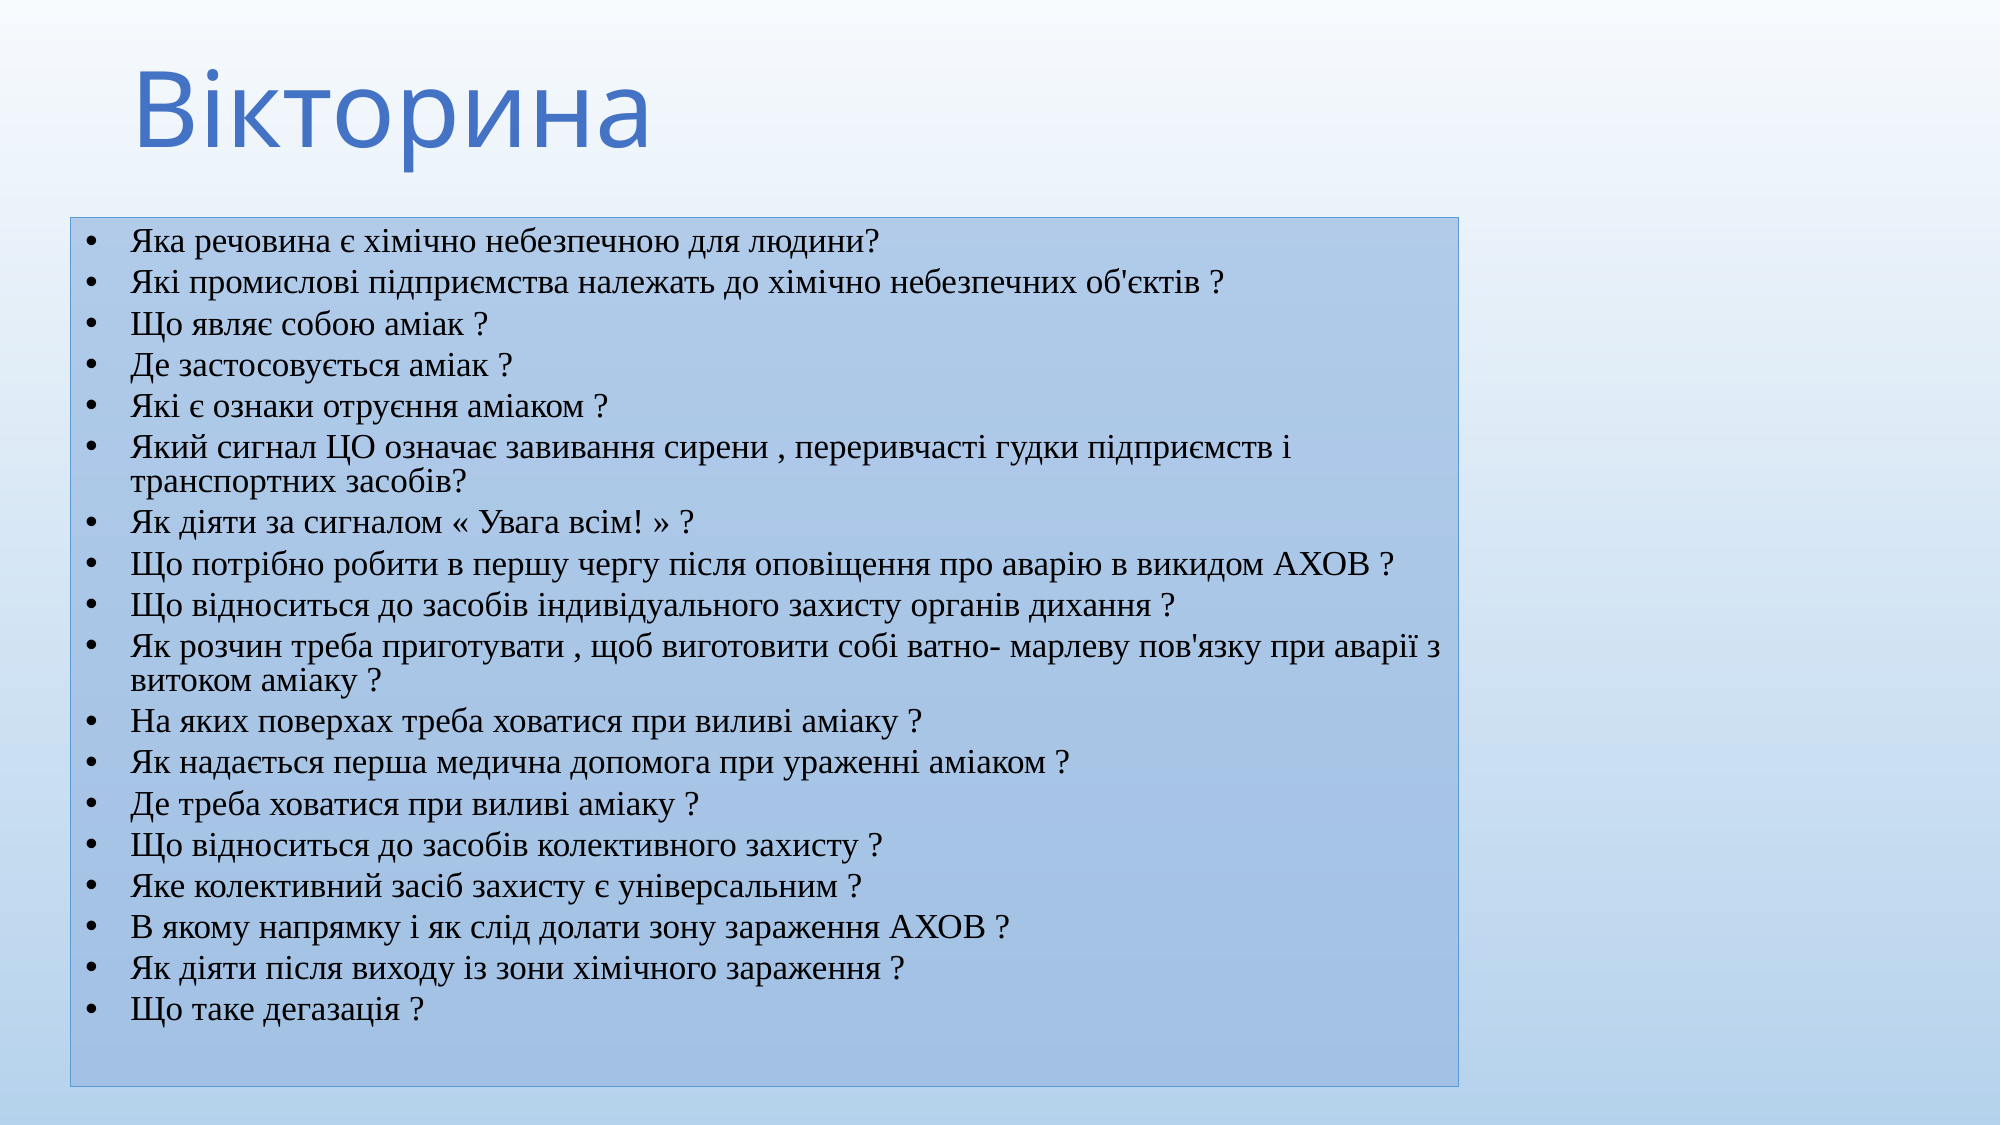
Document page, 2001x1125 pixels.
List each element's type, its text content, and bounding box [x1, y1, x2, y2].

title Вікторина [115, 0, 730, 217]
list Яка речовина є хімічно небезпечною для людини? Які промислові підприємства належать до хімічно небезпечних об'єктів ? Що являє собою аміак ? Де застосовується аміак ? Які є ознаки отруєння аміаком ? Який сигнал ЦО означає завивання сирени , переривчасті гудки підприємств і транспортних засобів? Як діяти за сигналом « Увага всім! » ? Що потрібно робити в першу чергу після оповіщення про аварію в викидом АХОВ ? Що відноситься до засобів індивідуального захисту органів дихання ? Як розчин треба приготувати , щоб виготовити собі ватно- марлеву пов'язку при аварії з витоком аміаку ? На яких поверхах треба ховатися при виливі аміаку ? Як надається перша медична допомога при ураженні аміаком ? Де треба ховатися при виливі аміаку ? Що відноситься до засобів колективного захисту ? Яке колективний засіб захисту є універсальним ? В якому напрямку і як слід долати зону зараження АХОВ ? Як діяти після виходу із зони хімічного зараження ? Що таке дегазація ? [70, 217, 1459, 1087]
